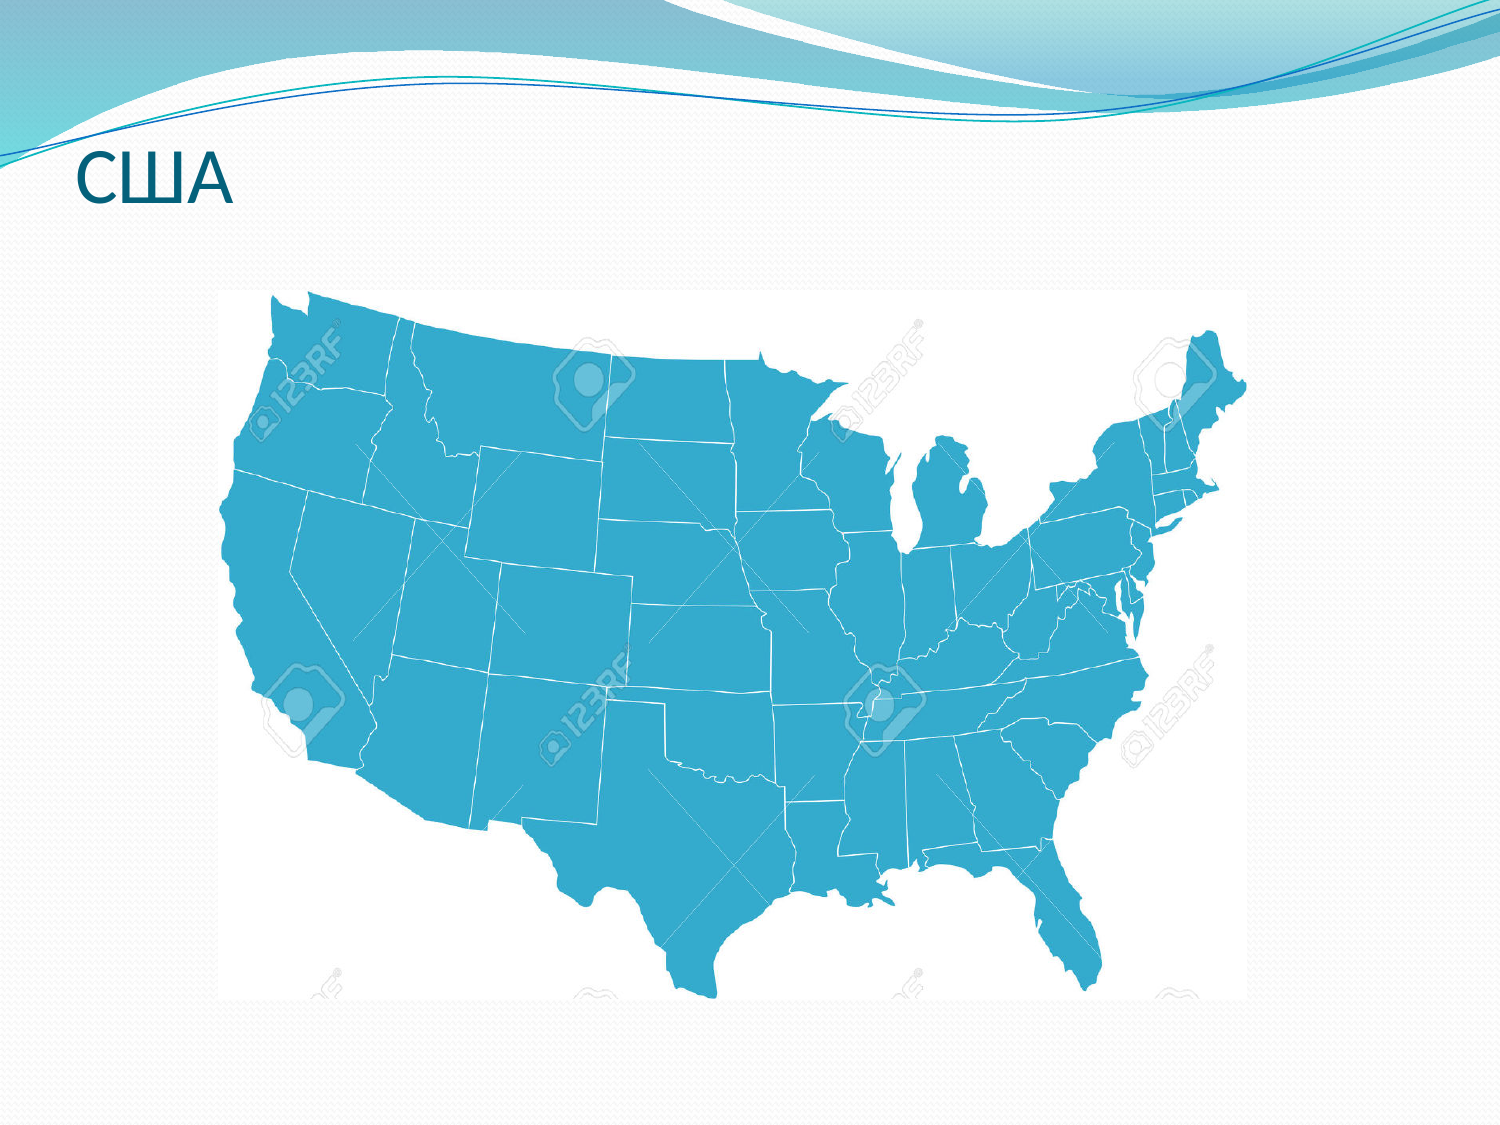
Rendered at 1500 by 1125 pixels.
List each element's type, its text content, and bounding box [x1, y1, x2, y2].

picture [218, 290, 1247, 1000]
title США [75, 115, 1438, 220]
